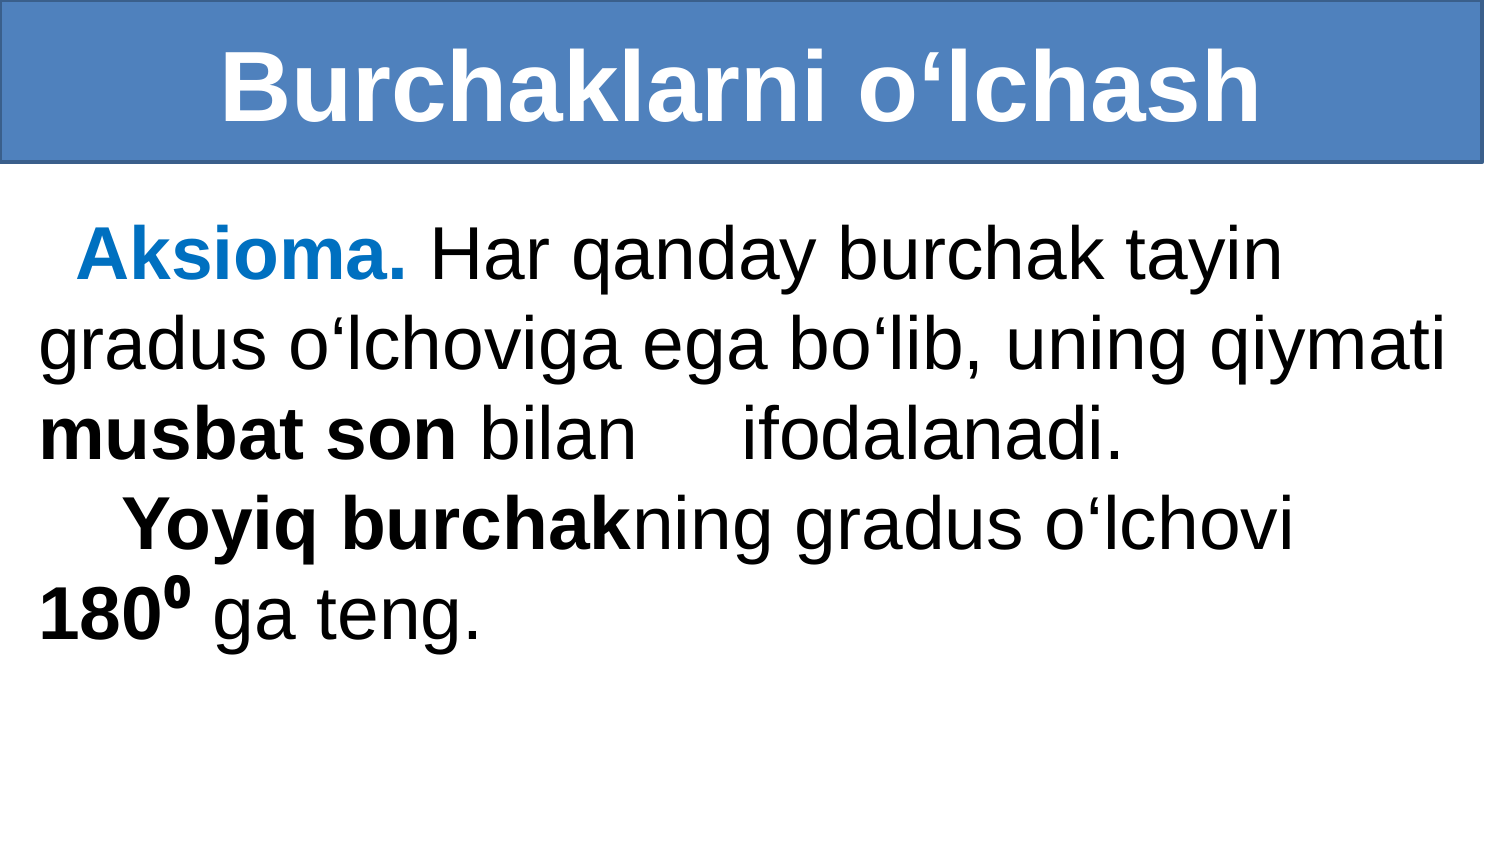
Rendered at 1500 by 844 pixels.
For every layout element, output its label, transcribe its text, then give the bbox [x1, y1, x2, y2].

text_box Aksioma. Har qanday burchak tayin gradus o‘lchoviga ega bo‘lib, uning qiymati musbat son bilan ifodalanadi. Yoyiq burchakning gradus o‘lchovi 180⁰ ga teng. [23, 197, 1483, 753]
text_box Burchaklarni o‘lchash [0, 0, 1484, 164]
